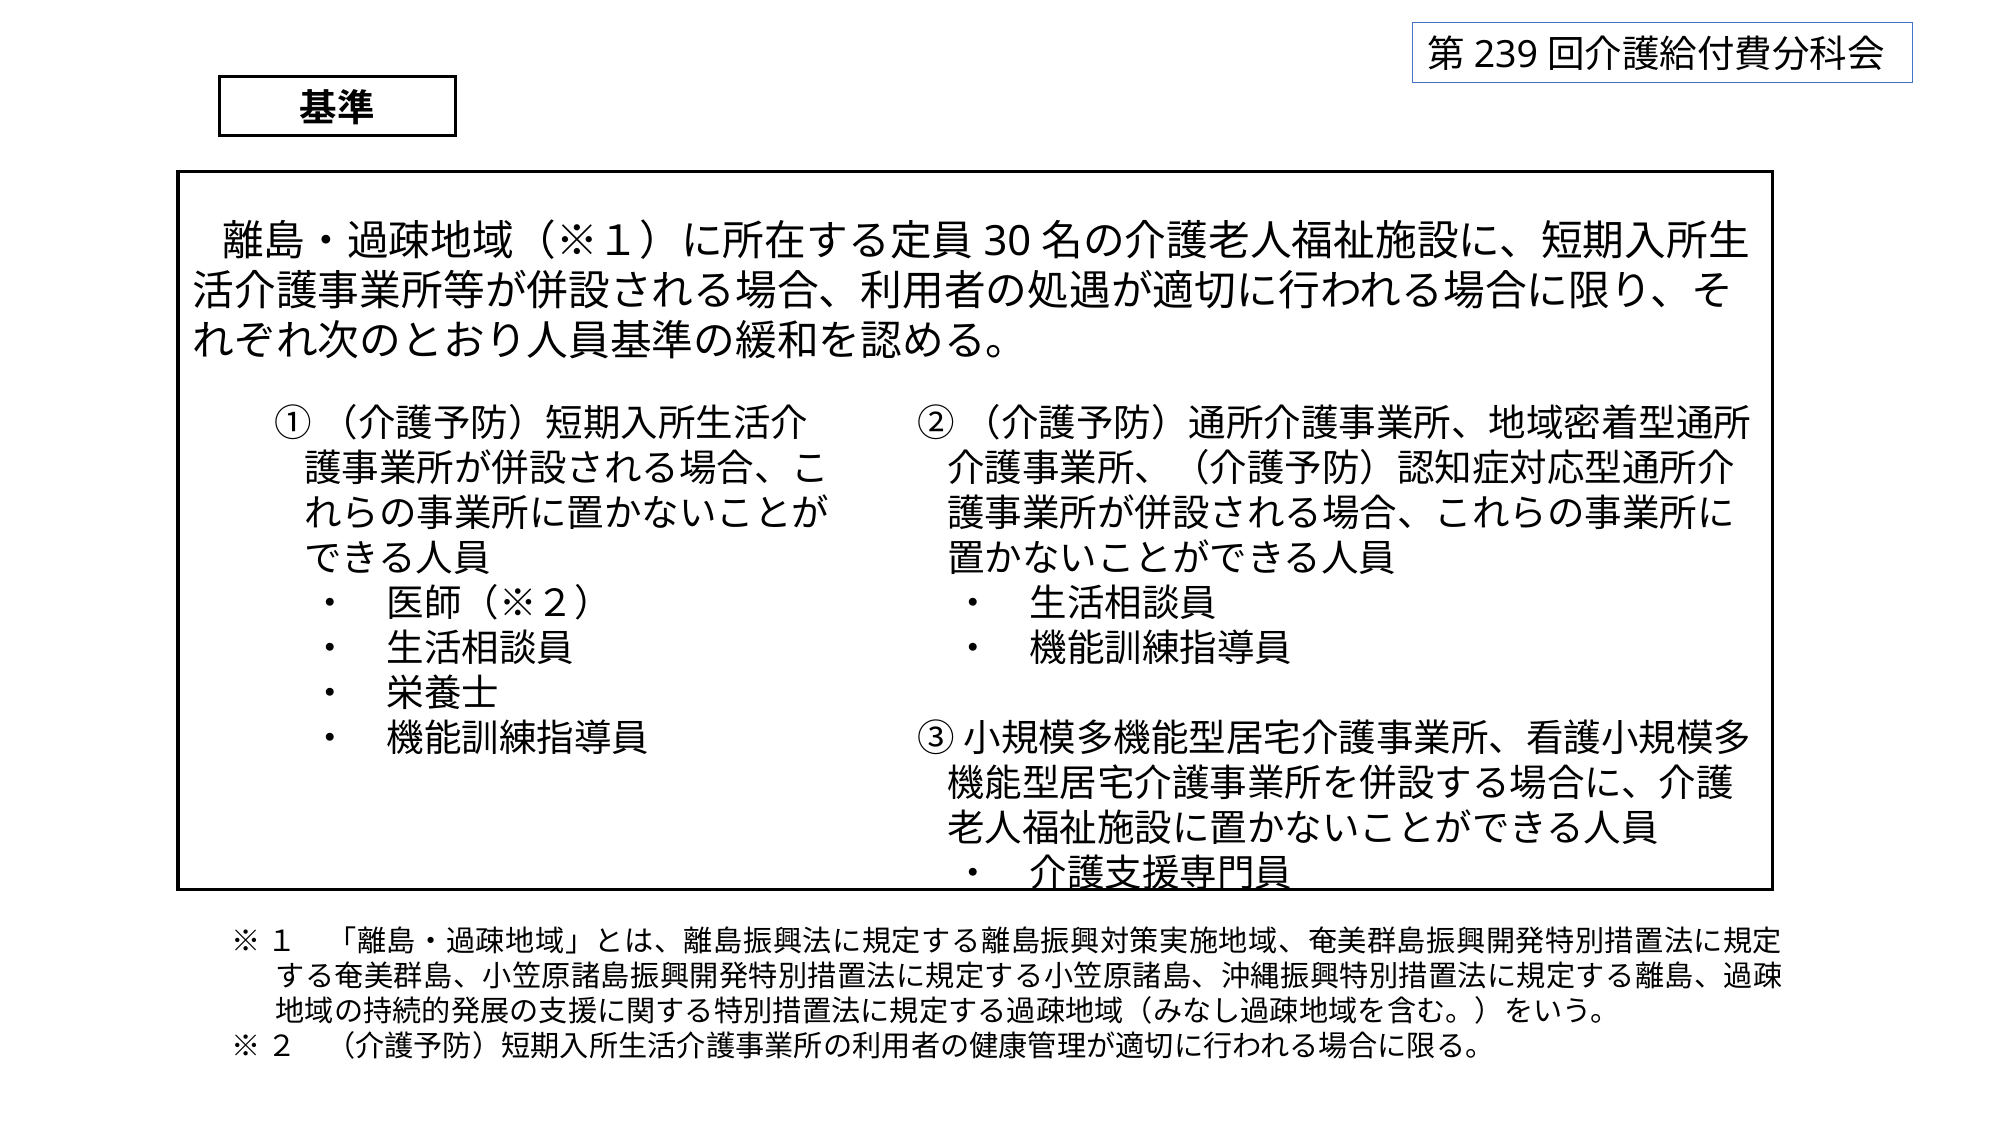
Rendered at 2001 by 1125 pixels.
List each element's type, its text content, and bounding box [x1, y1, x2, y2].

text_box 第239回介護給付費分科会 [1412, 22, 1913, 83]
text_box 離島・過疎地域（※１）に所在する定員30名の介護老人福祉施設に、短期入所生活介護事業所等が併設される場合、利用者の処遇が適切に行われる場合に限り、それぞれ次のとおり人員基準の緩和を認める。 [177, 170, 1773, 891]
text_box 基準 [218, 76, 456, 137]
text_box ①（介護予防）短期入所生活介護事業所が併設される場合、これらの事業所に置かないことができる人員 ・ 医師（※２） ・ 生活相談員 ・ 栄養士 ・ 機能訓練指導員 [259, 390, 853, 526]
text_box ※１ 「離島・過疎地域」とは、離島振興法に規定する離島振興対策実施地域、奄美群島振興開発特別措置法に規定する奄美群島、小笠原諸島振興開発特別措置法に規定する小笠原諸島、沖縄振興特別措置法に規定する離島、過疎地域の持続的発展の支援に関する特別措置法に規定する過疎地域（みなし過疎地域を含む。）をいう。 ※２ （介護予防）短期入所生活介護事業所の利用者の健康管理が適切に行われる場合に限る。 [202, 924, 1798, 1059]
text_box ②（介護予防）通所介護事業所、地域密着型通所介護事業所、（介護予防）認知症対応型通所介護事業所が併設される場合、これらの事業所に置かないことができる人員 ・ 生活相談員 ・ 機能訓練指導員 ③小規模多機能型居宅介護事業所、看護小規模多機能型居宅介護事業所を併設する場合に、介護老人福祉施設に置かないことができる人員 ・ 介護支援専門員 [902, 391, 1768, 682]
text_box [452, 117, 1783, 178]
